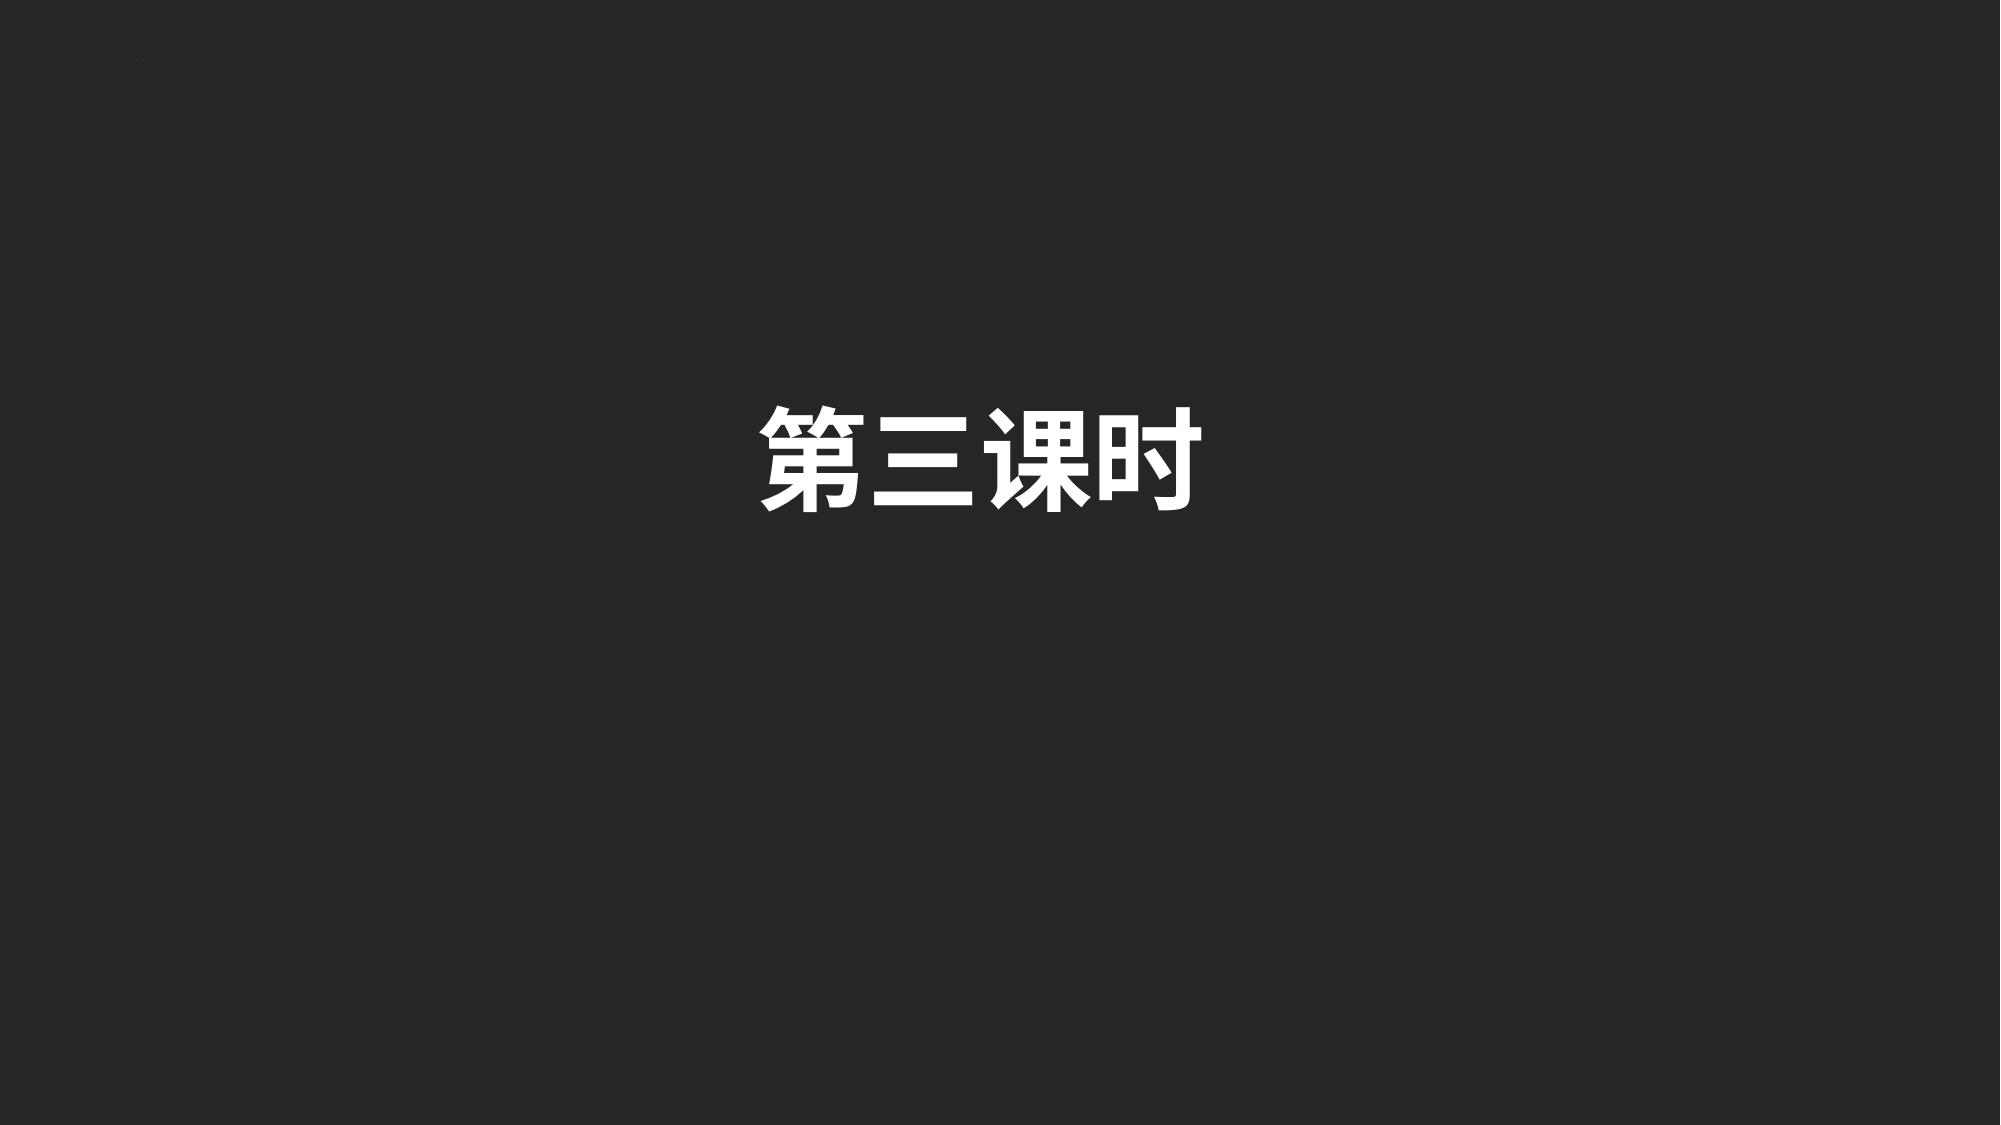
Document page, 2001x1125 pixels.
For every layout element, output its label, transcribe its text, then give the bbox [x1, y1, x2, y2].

text_box 第三课时 [740, 382, 1408, 532]
